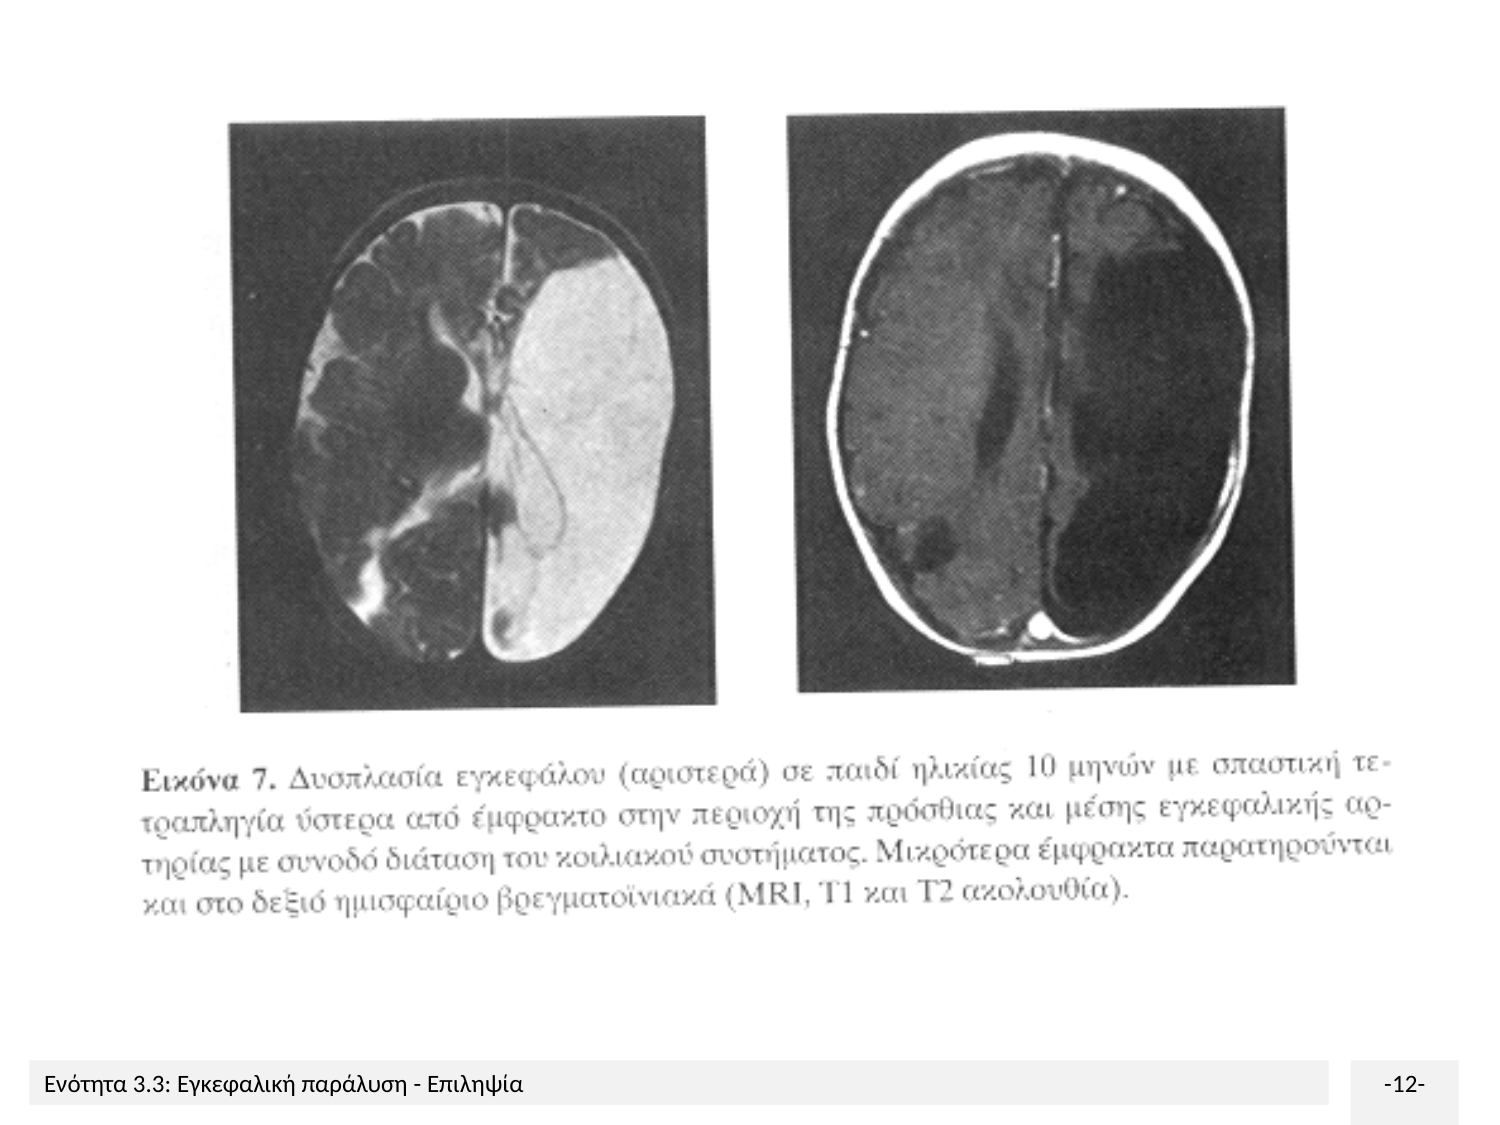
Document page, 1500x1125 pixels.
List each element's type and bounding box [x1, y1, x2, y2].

picture [64, 66, 1448, 964]
